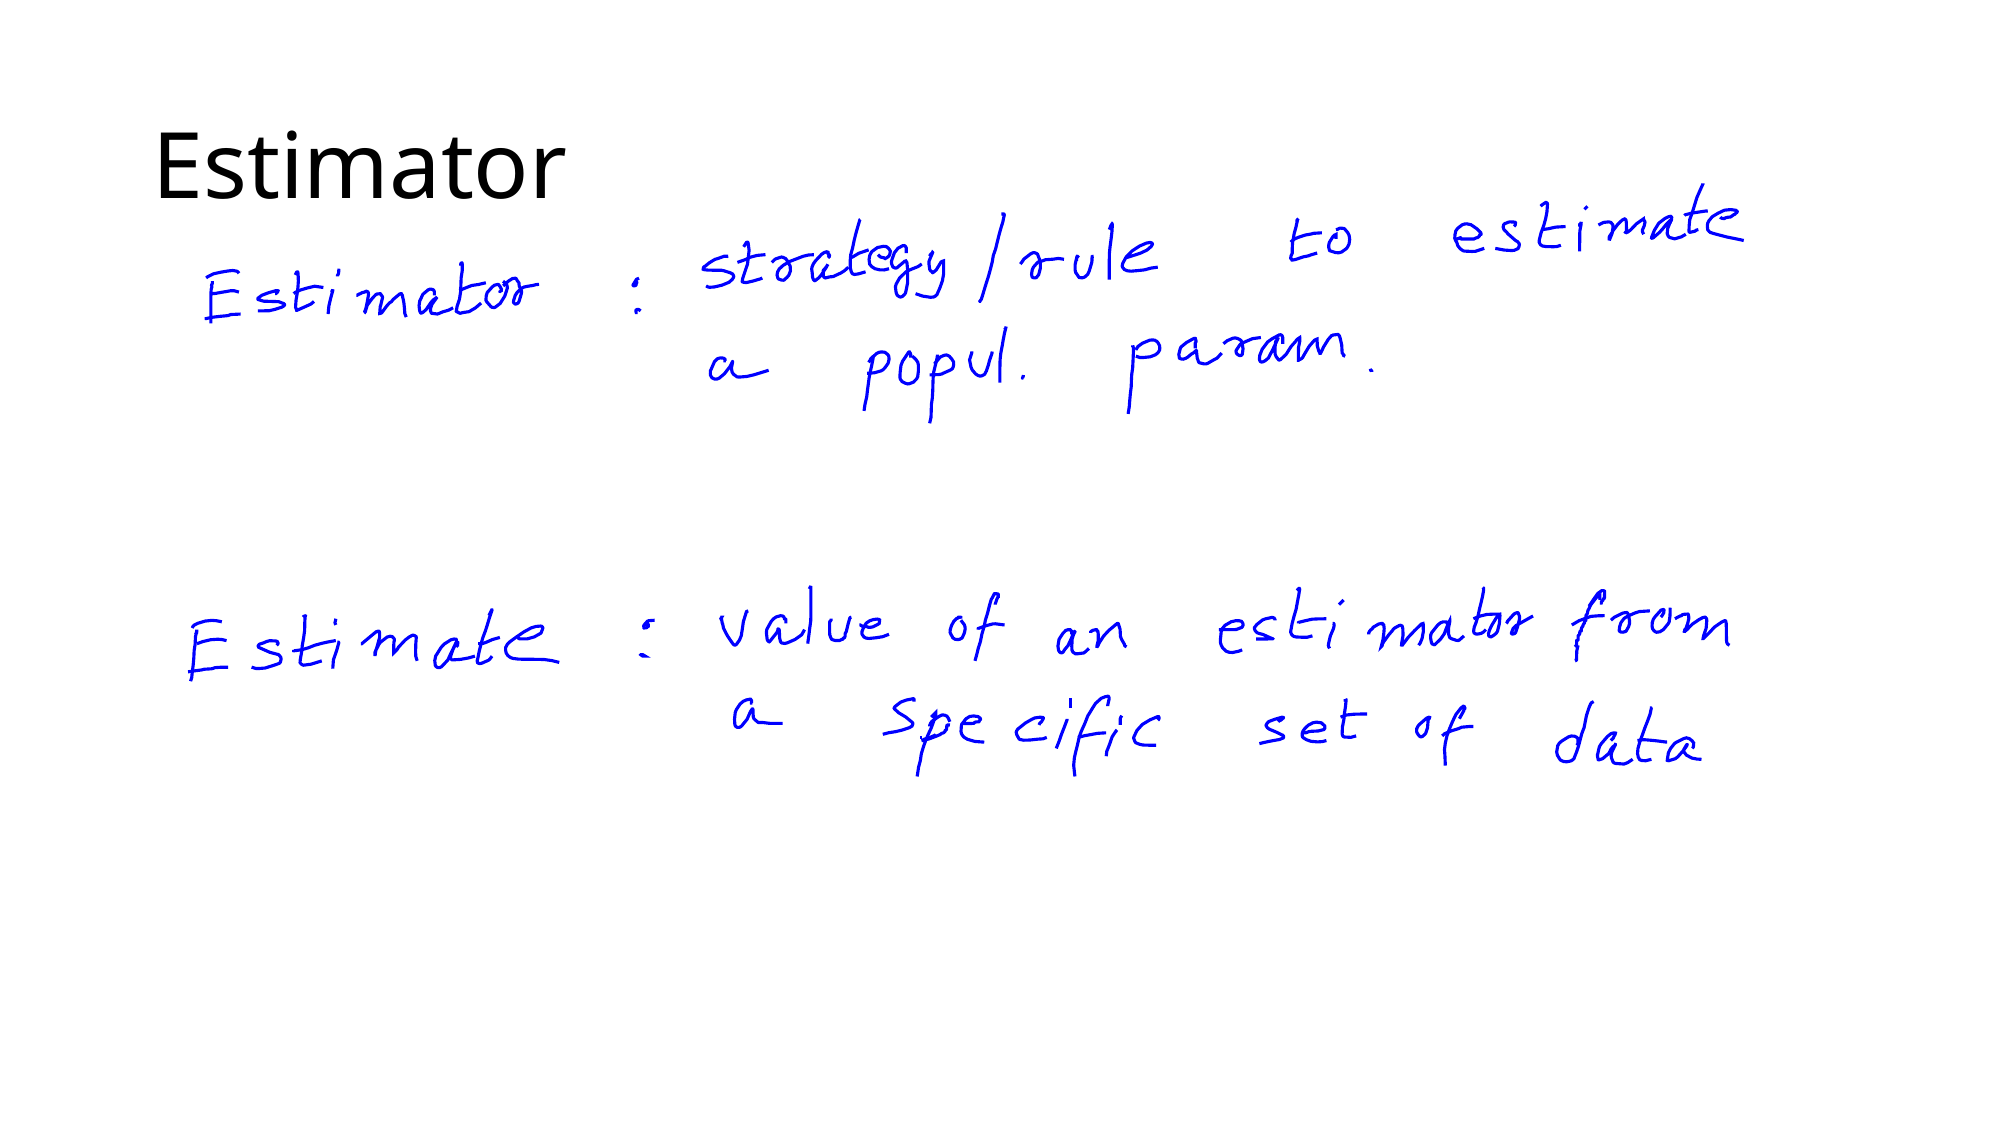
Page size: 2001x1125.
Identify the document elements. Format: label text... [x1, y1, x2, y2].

text_box [732, 697, 783, 729]
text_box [882, 695, 1160, 777]
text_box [204, 262, 540, 324]
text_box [1218, 586, 1534, 654]
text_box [1556, 701, 1703, 765]
text_box [708, 356, 770, 381]
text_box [187, 609, 560, 682]
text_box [1127, 333, 1373, 415]
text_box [640, 619, 656, 657]
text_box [979, 213, 1159, 303]
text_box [863, 325, 1024, 424]
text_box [1258, 698, 1368, 745]
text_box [1057, 622, 1128, 655]
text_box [702, 218, 945, 298]
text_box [719, 585, 890, 646]
title Estimator [137, 59, 1863, 278]
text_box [949, 593, 1006, 662]
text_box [1290, 218, 1351, 261]
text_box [1416, 705, 1474, 767]
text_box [632, 277, 642, 313]
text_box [1571, 590, 1731, 662]
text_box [1454, 182, 1745, 253]
